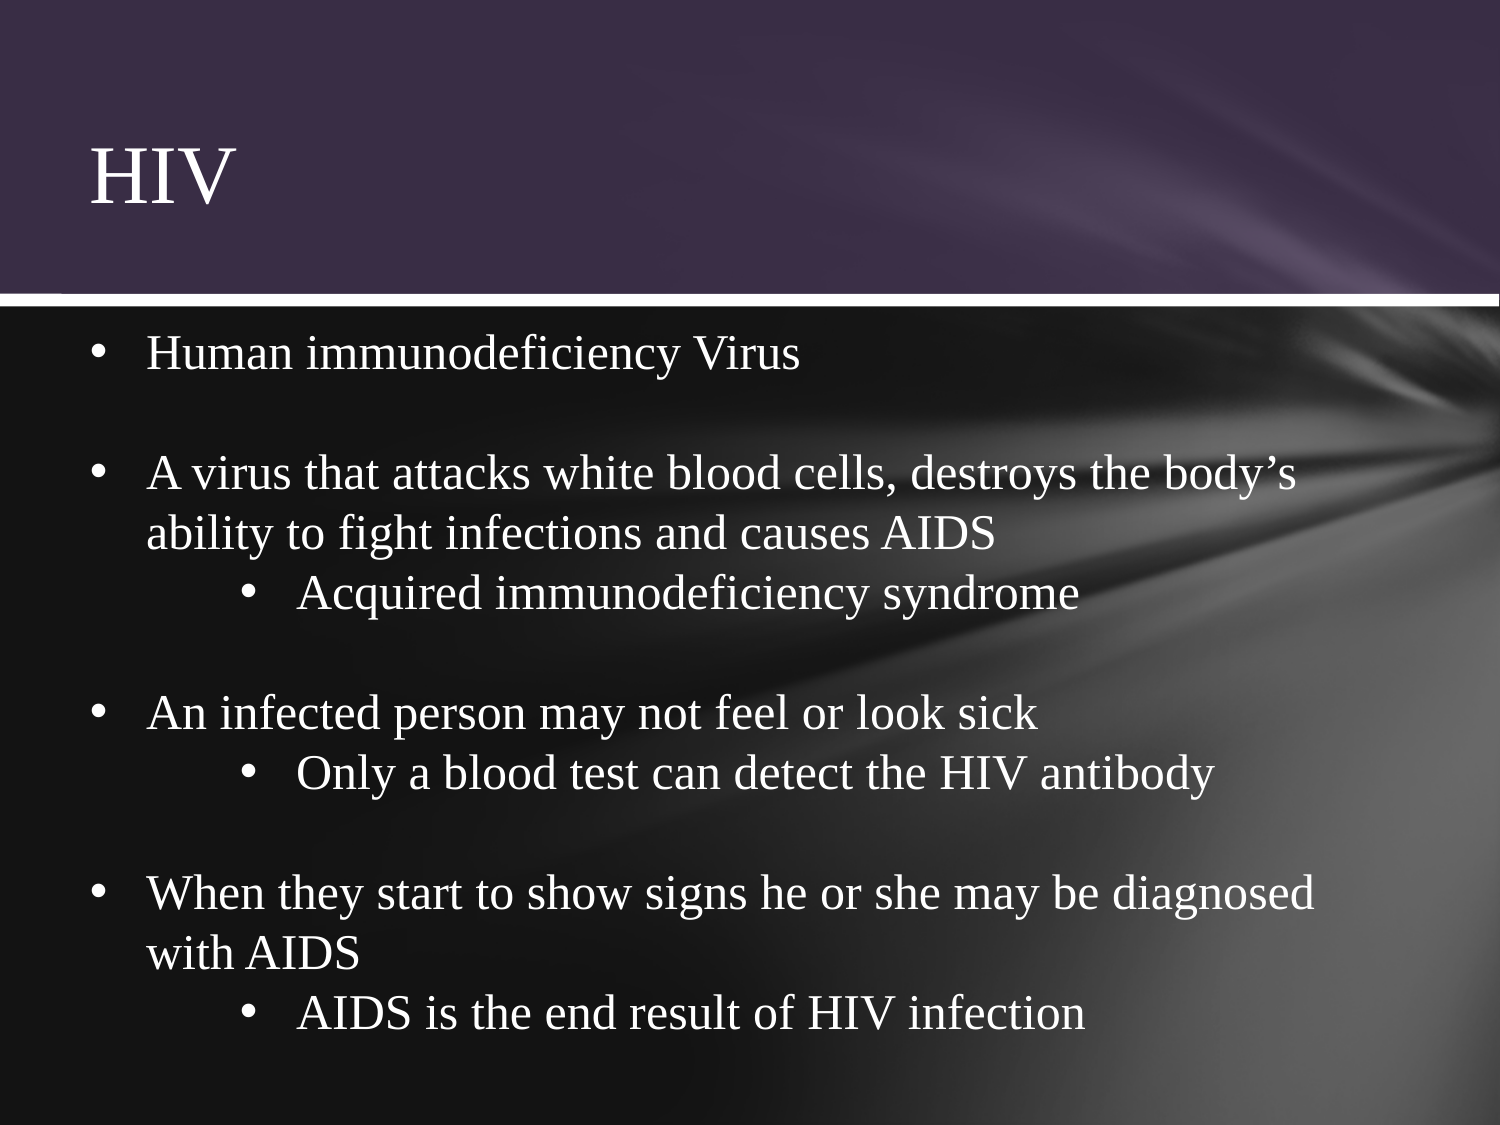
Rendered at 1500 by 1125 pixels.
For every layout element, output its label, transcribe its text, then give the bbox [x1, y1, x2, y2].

text_box Human immunodeficiency Virus A virus that attacks white blood cells, destroys the body’s ability to fight infections and causes AIDS Acquired immunodeficiency syndrome An infected person may not feel or look sick Only a blood test can detect the HIV antibody When they start to show signs he or she may be diagnosed with AIDS AIDS is the end result of HIV infection [75, 312, 1400, 1048]
text_box HIV [75, 112, 1463, 228]
